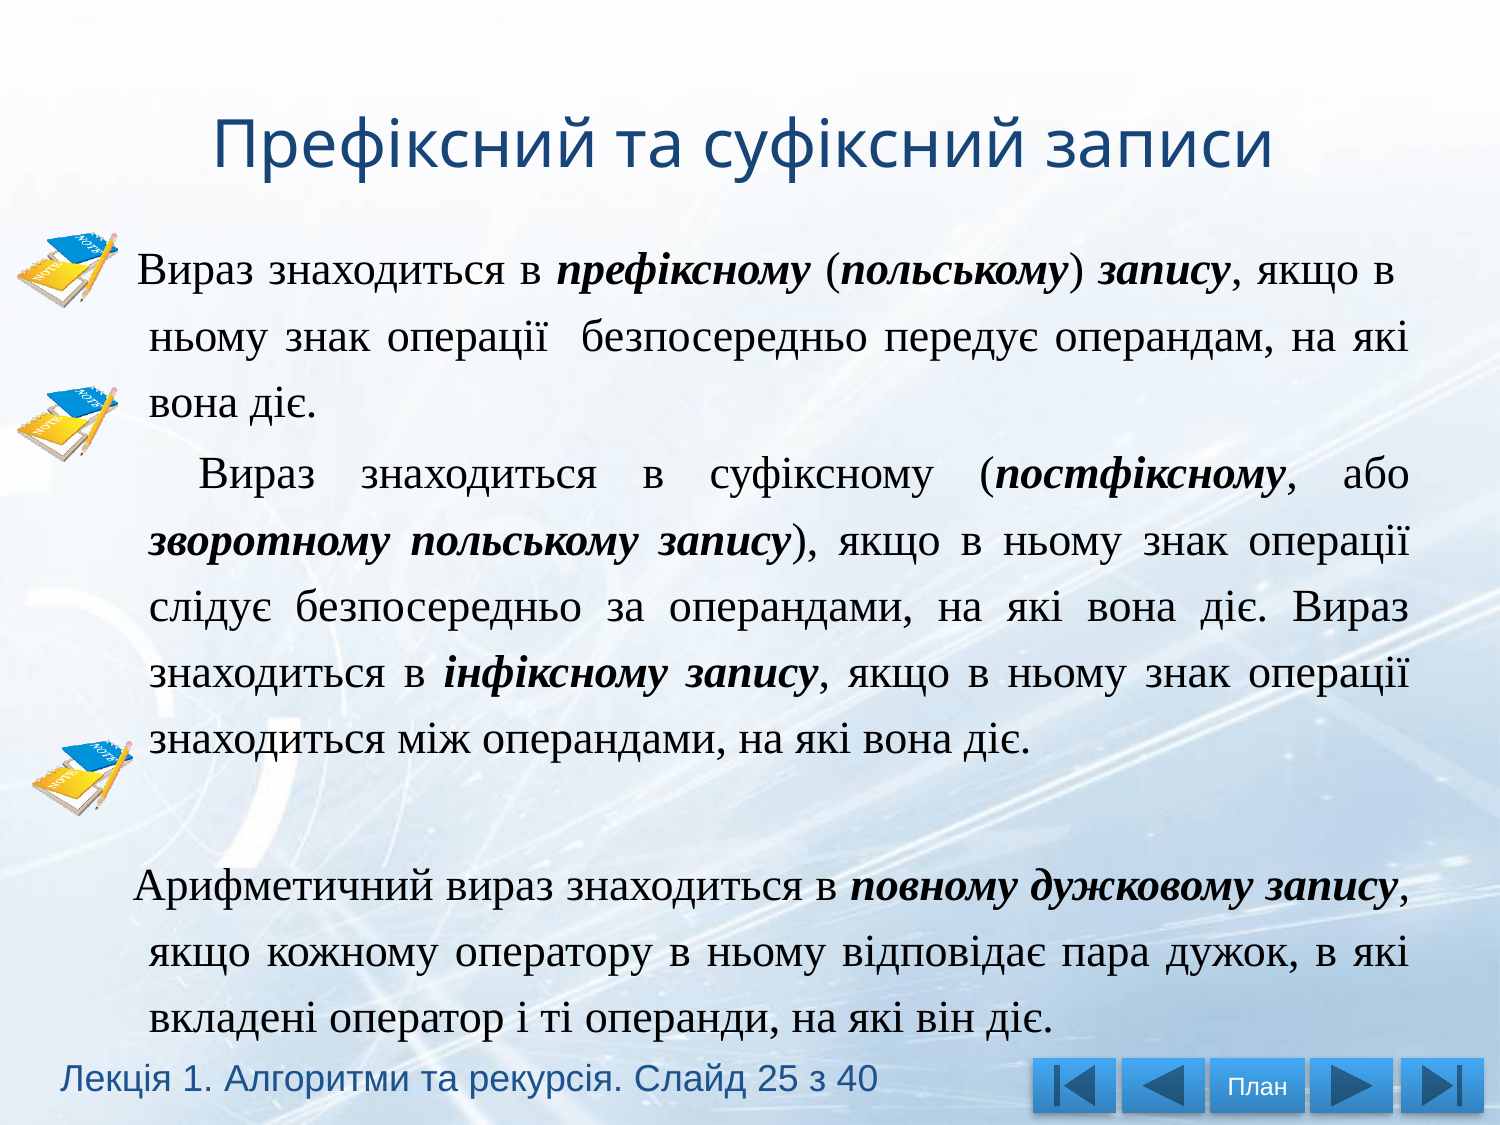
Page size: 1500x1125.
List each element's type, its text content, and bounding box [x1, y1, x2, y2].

text_box Лекція 1. Алгоритми та рекурсія. Слайд 25 з 40 [45, 1046, 894, 1107]
title Префіксний та суфіксний записи [99, 95, 1388, 188]
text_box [1033, 1058, 1484, 1114]
picture [0, 0, 1500, 1125]
list Вираз знаходиться в префіксному (польському) запису, якщо в ньому знак операції безпосередньо передує операндам, на які вона діє. Вираз знаходиться в суфіксному (постфіксному, або зворотному польському запису), якщо в ньому знак операції слідує безпосередньо за операндами, на які вона діє. Вираз знаходиться в інфіксному запису, якщо в ньому знак операції знаходиться між операндами, на які вона діє. Арифметичний вираз знаходиться в повному дужковому запису, якщо кожному оператору в ньому відповідає пара дужок, в які вкладені оператор і ті операнди, на які він діє. [75, 220, 1425, 1063]
